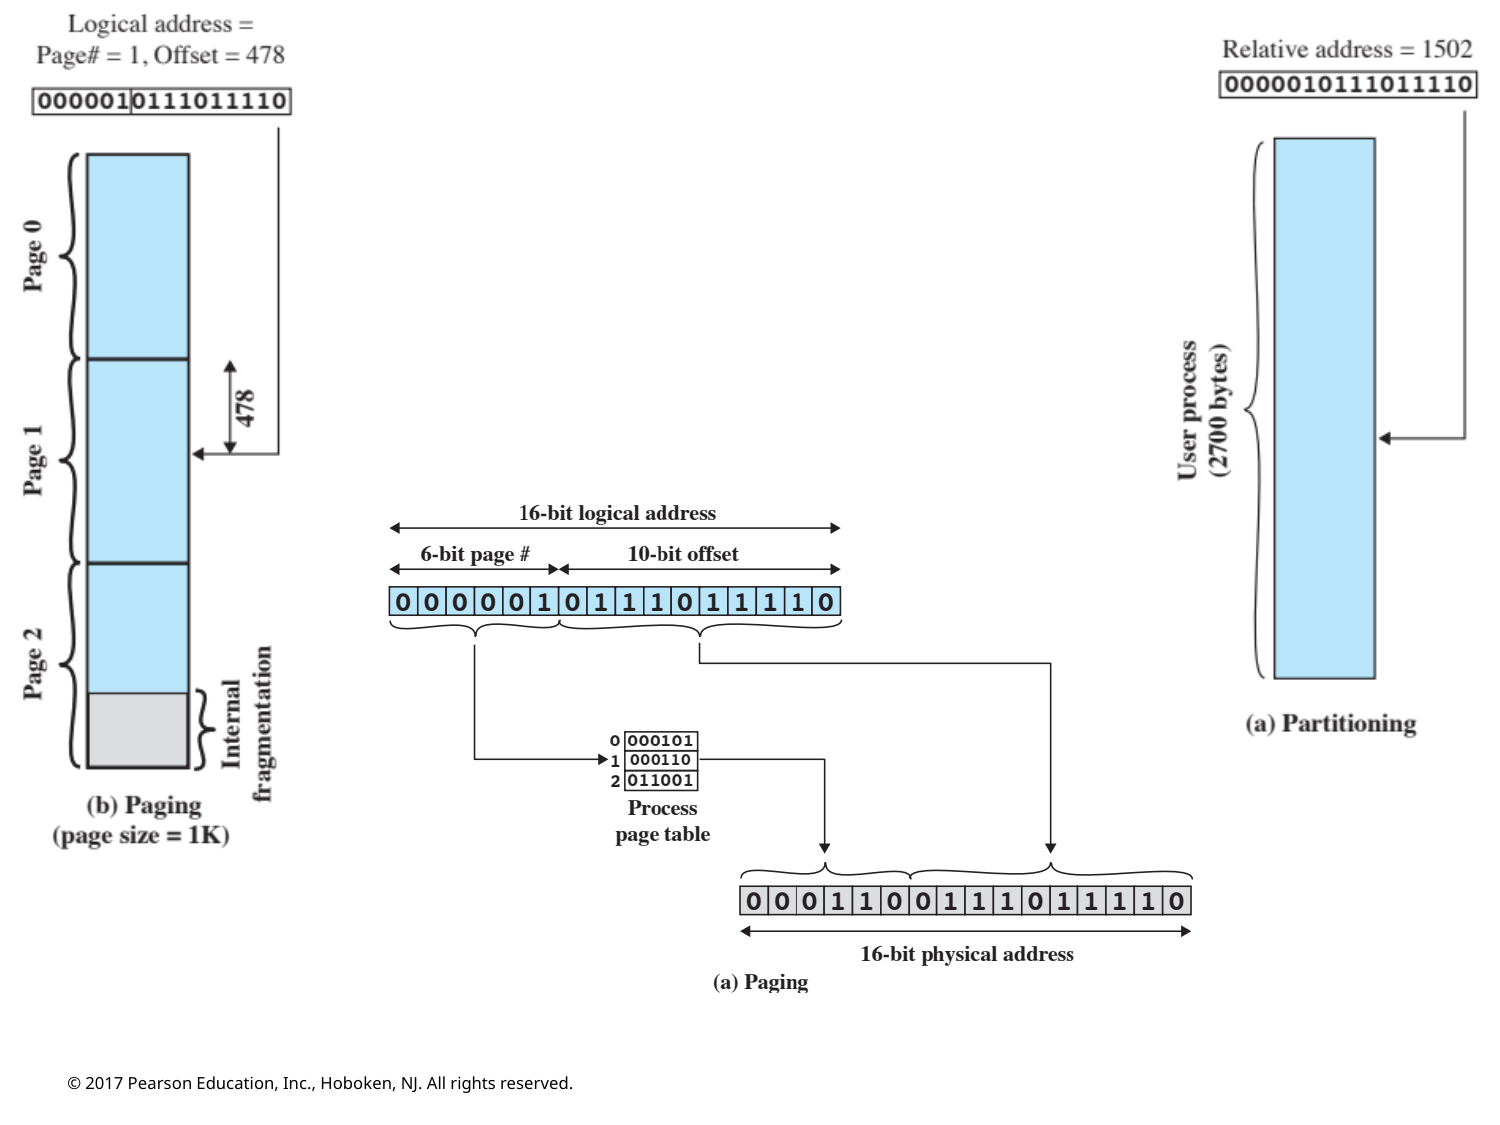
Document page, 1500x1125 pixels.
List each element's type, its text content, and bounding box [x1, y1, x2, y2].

footer © 2017 Pearson Education, Inc., Hoboken, NJ. All rights reserved. [51, 1064, 1151, 1125]
picture [3, 4, 313, 853]
picture [387, 31, 1500, 993]
